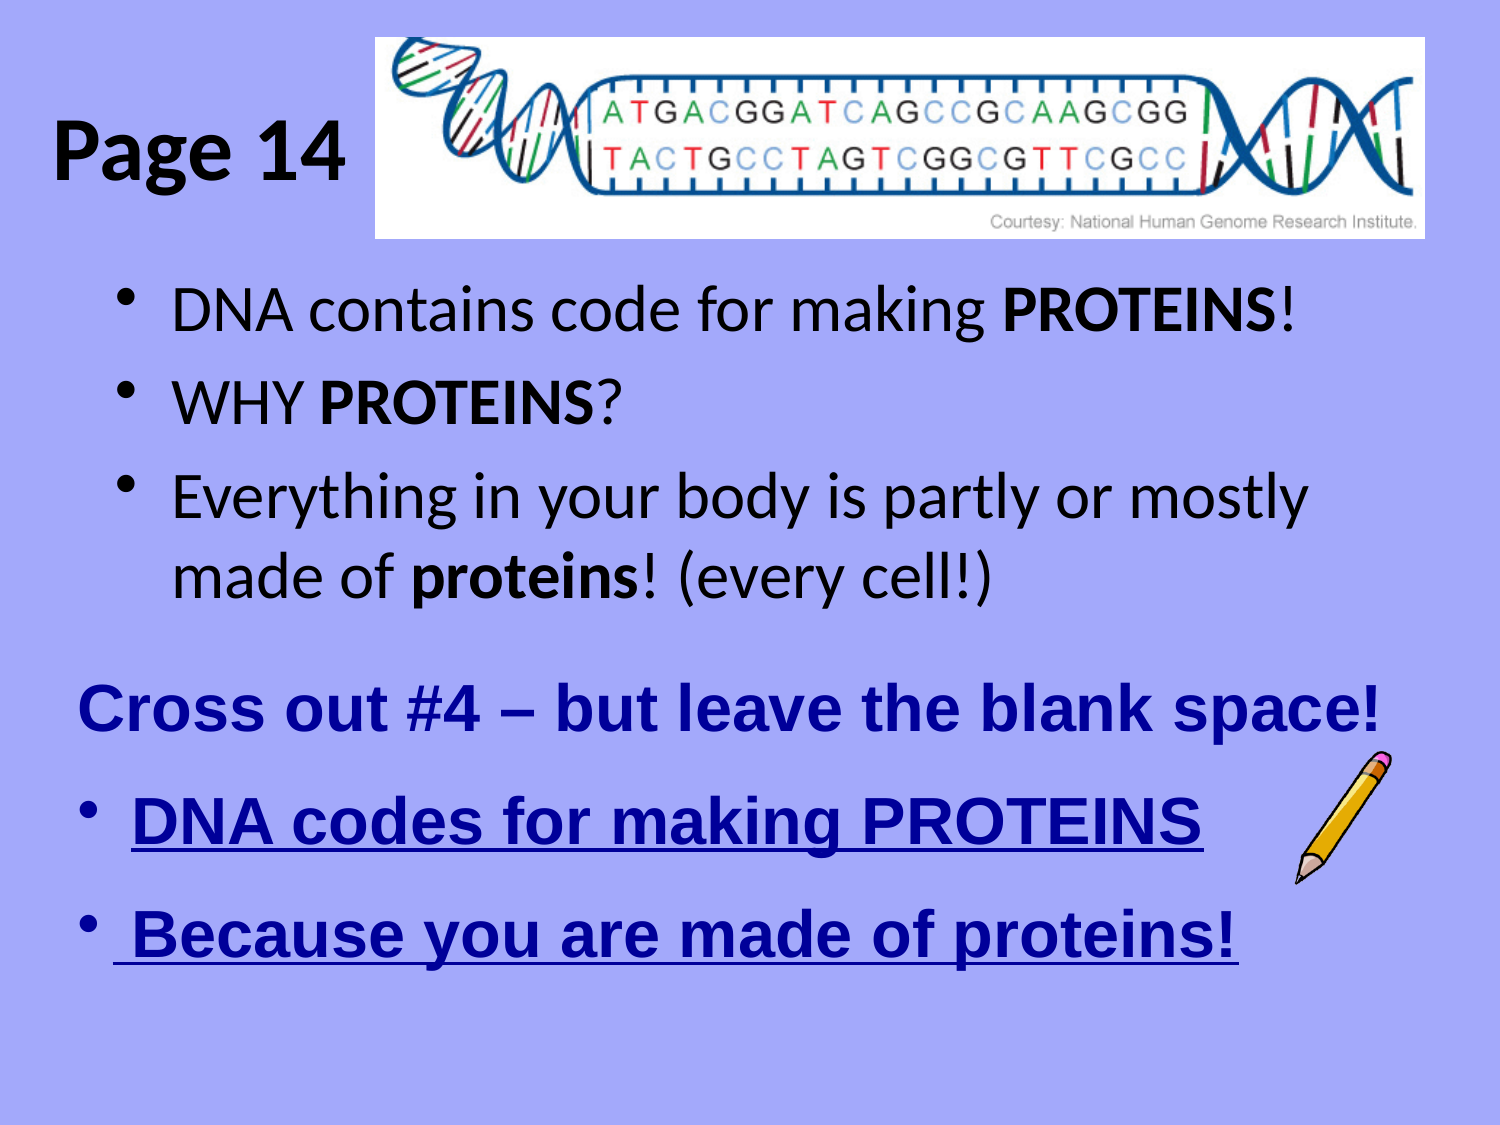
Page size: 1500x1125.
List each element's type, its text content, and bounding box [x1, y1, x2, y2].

list DNA contains code for making PROTEINS! WHY PROTEINS? Everything in your body is partly or mostly made of proteins! (every cell!) [99, 257, 1451, 646]
picture [1274, 749, 1413, 888]
picture [374, 37, 1426, 240]
title Page 14 [37, 49, 369, 238]
text_box Cross out #4 – but leave the blank space! DNA codes for making PROTEINS Because you are made of proteins! [62, 657, 1450, 1092]
